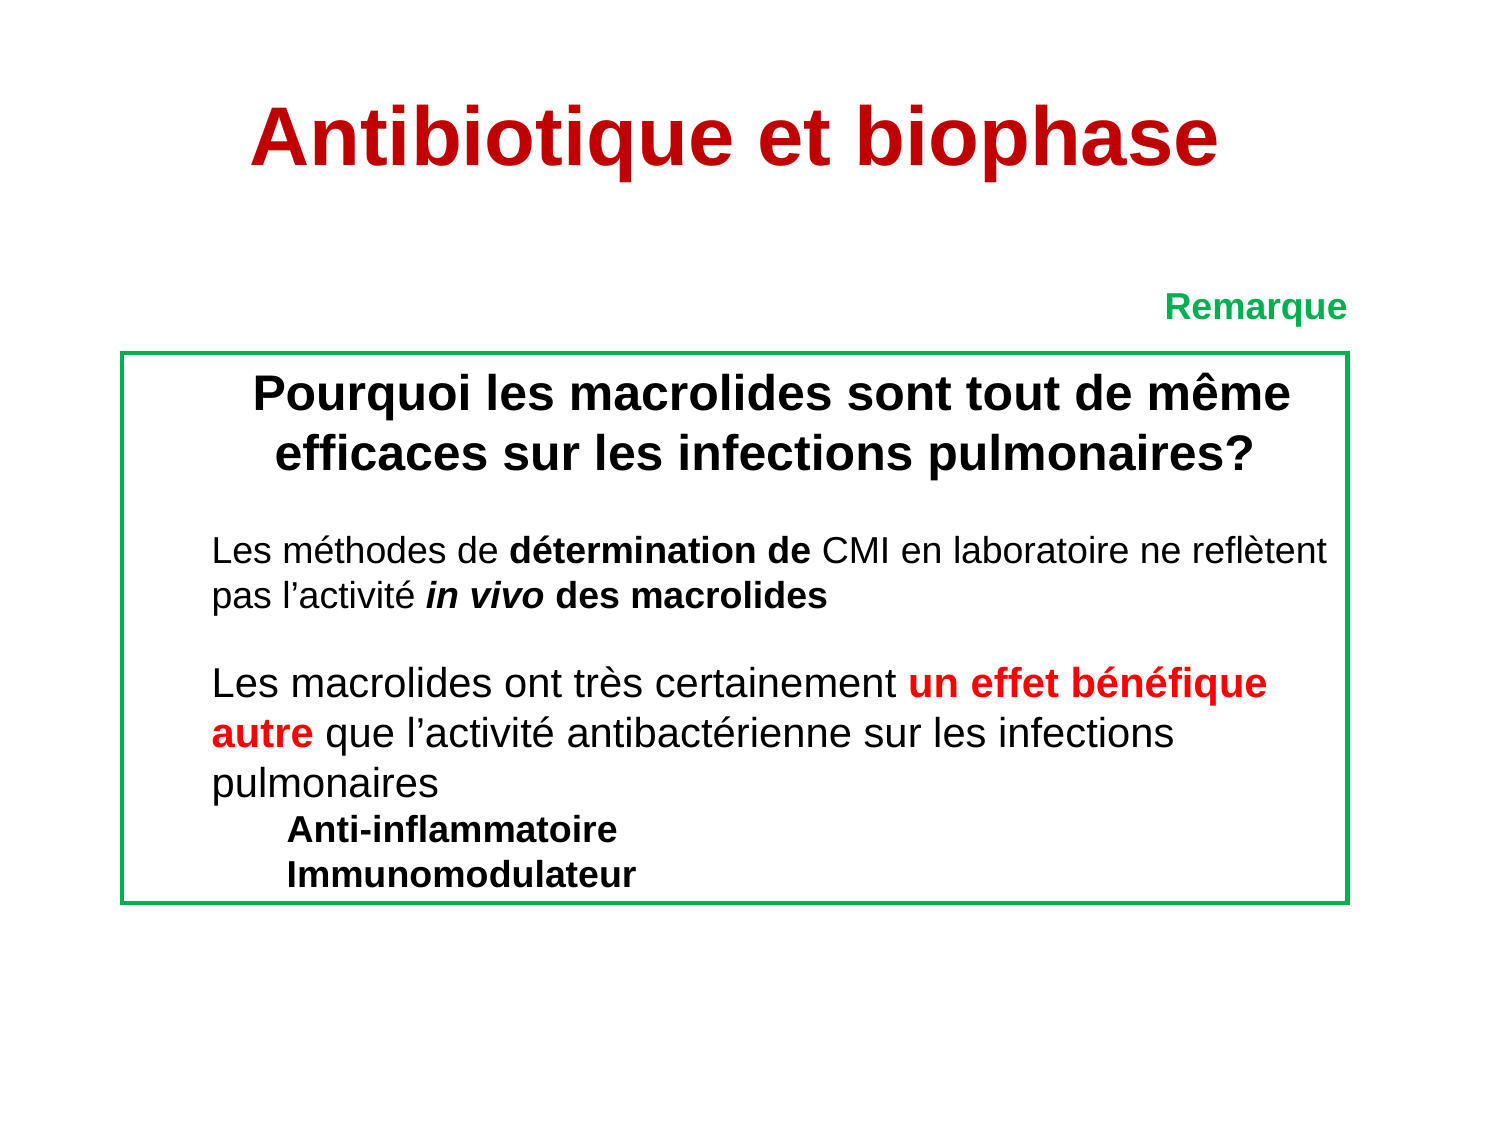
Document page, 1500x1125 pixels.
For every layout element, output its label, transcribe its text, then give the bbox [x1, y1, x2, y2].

text_box Pourquoi les macrolides sont tout de même efficaces sur les infections pulmonaires? Les méthodes de détermination de CMI en laboratoire ne reflètent pas l’activité in vivo des macrolides Les macrolides ont très certainement un effet bénéfique autre que l’activité antibactérienne sur les infections pulmonaires Anti-inflammatoire Immunomodulateur [121, 353, 1348, 903]
text_box Remarque [1149, 274, 1363, 335]
list [29, 254, 1440, 889]
title Antibiotique et biophase [65, 44, 1405, 219]
